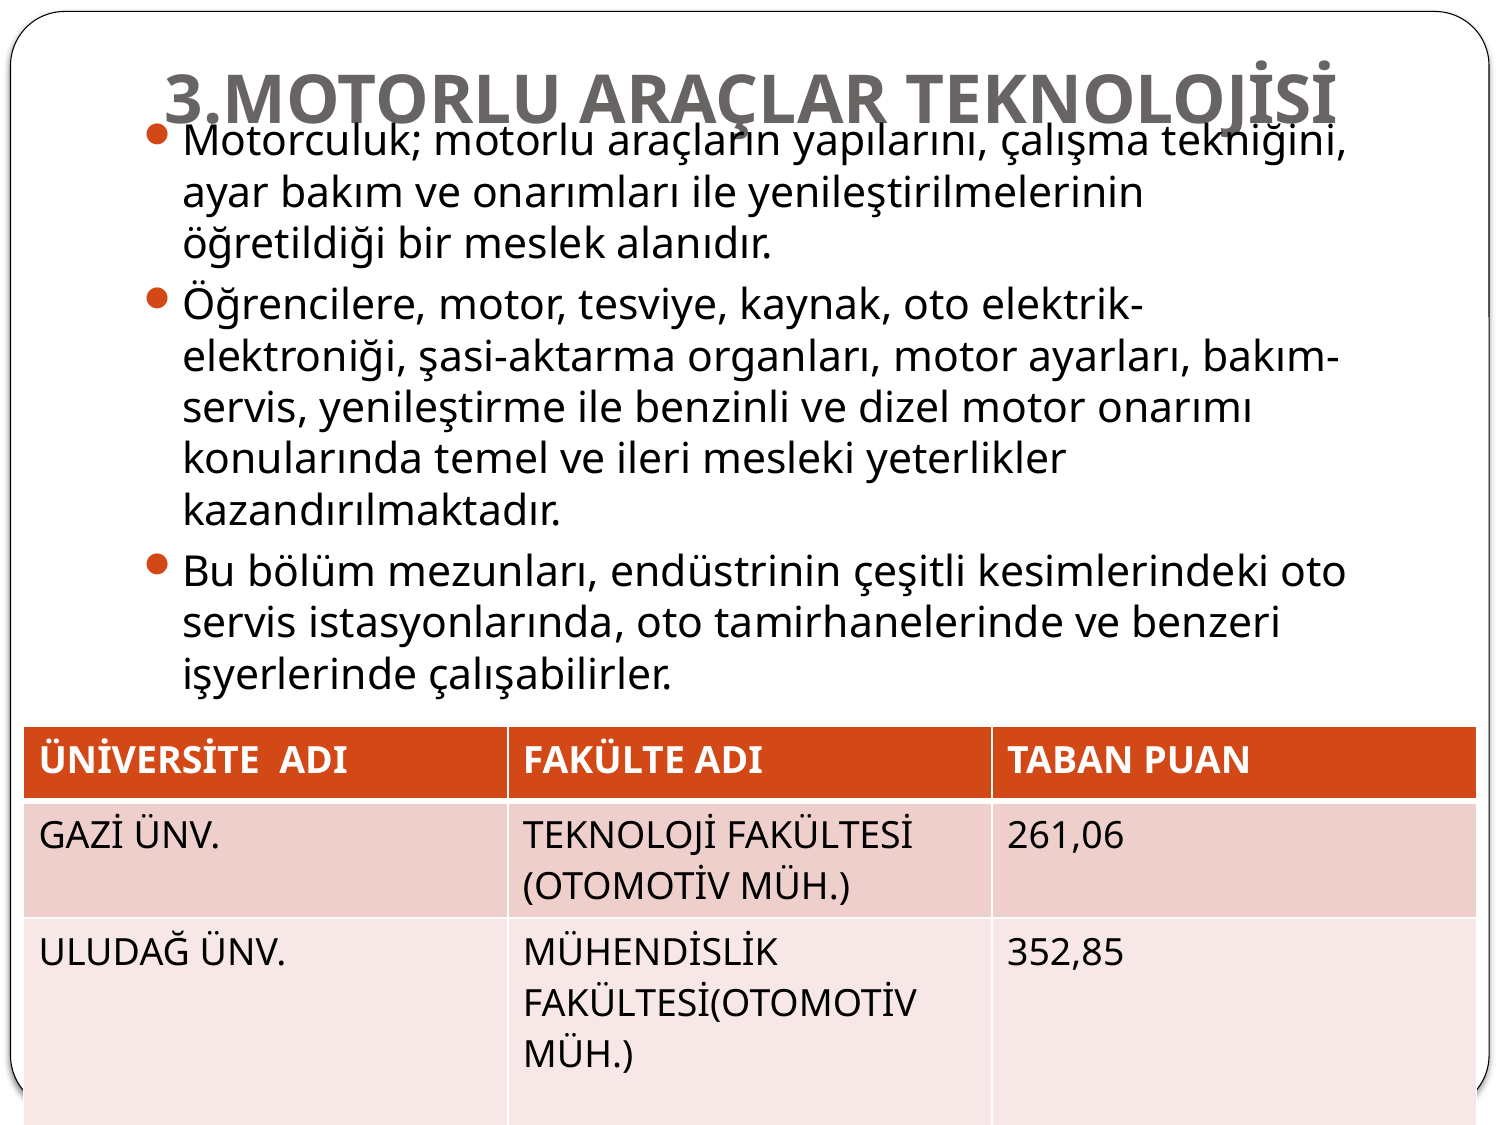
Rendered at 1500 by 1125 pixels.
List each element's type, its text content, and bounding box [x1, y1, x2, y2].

table_cell TEKNOLOJİ FAKÜLTESİ (OTOMOTİV MÜH.) [509, 804, 991, 917]
table_cell ULUDAĞ ÜNV. [24, 919, 507, 1125]
list Motorculuk; motorlu araçların yapılarını, çalışma tekniğini, ayar bakım ve onarımları ile yenileştirilmelerinin öğretildiği bir meslek alanıdır. Öğrencilere, motor, tesviye, kaynak, oto elektrik-elektroniği, şasi-aktarma organları, motor ayarları, bakım-servis, yenileştirme ile benzinli ve dizel motor onarımı konularında temel ve ileri mesleki yeterlikler kazandırılmaktadır. Bu bölüm mezunları, endüstrinin çeşitli kesimlerindeki oto servis istasyonlarında, oto tamirhanelerinde ve benzeri işyerlerinde çalışabilirler. [128, 105, 1374, 726]
table_header TABAN PUAN [993, 727, 1476, 798]
title 3.MOTORLU ARAÇLAR TEKNOLOJİSİ [150, 45, 1425, 233]
table_cell GAZİ ÜNV. [24, 804, 507, 917]
table_cell MÜHENDİSLİK FAKÜLTESİ(OTOMOTİV MÜH.) [509, 919, 991, 1125]
table_cell 352,85 [993, 919, 1476, 1125]
table_cell 261,06 [993, 804, 1476, 917]
table_header ÜNİVERSİTE ADI [24, 727, 507, 798]
table_header FAKÜLTE ADI [509, 727, 991, 798]
